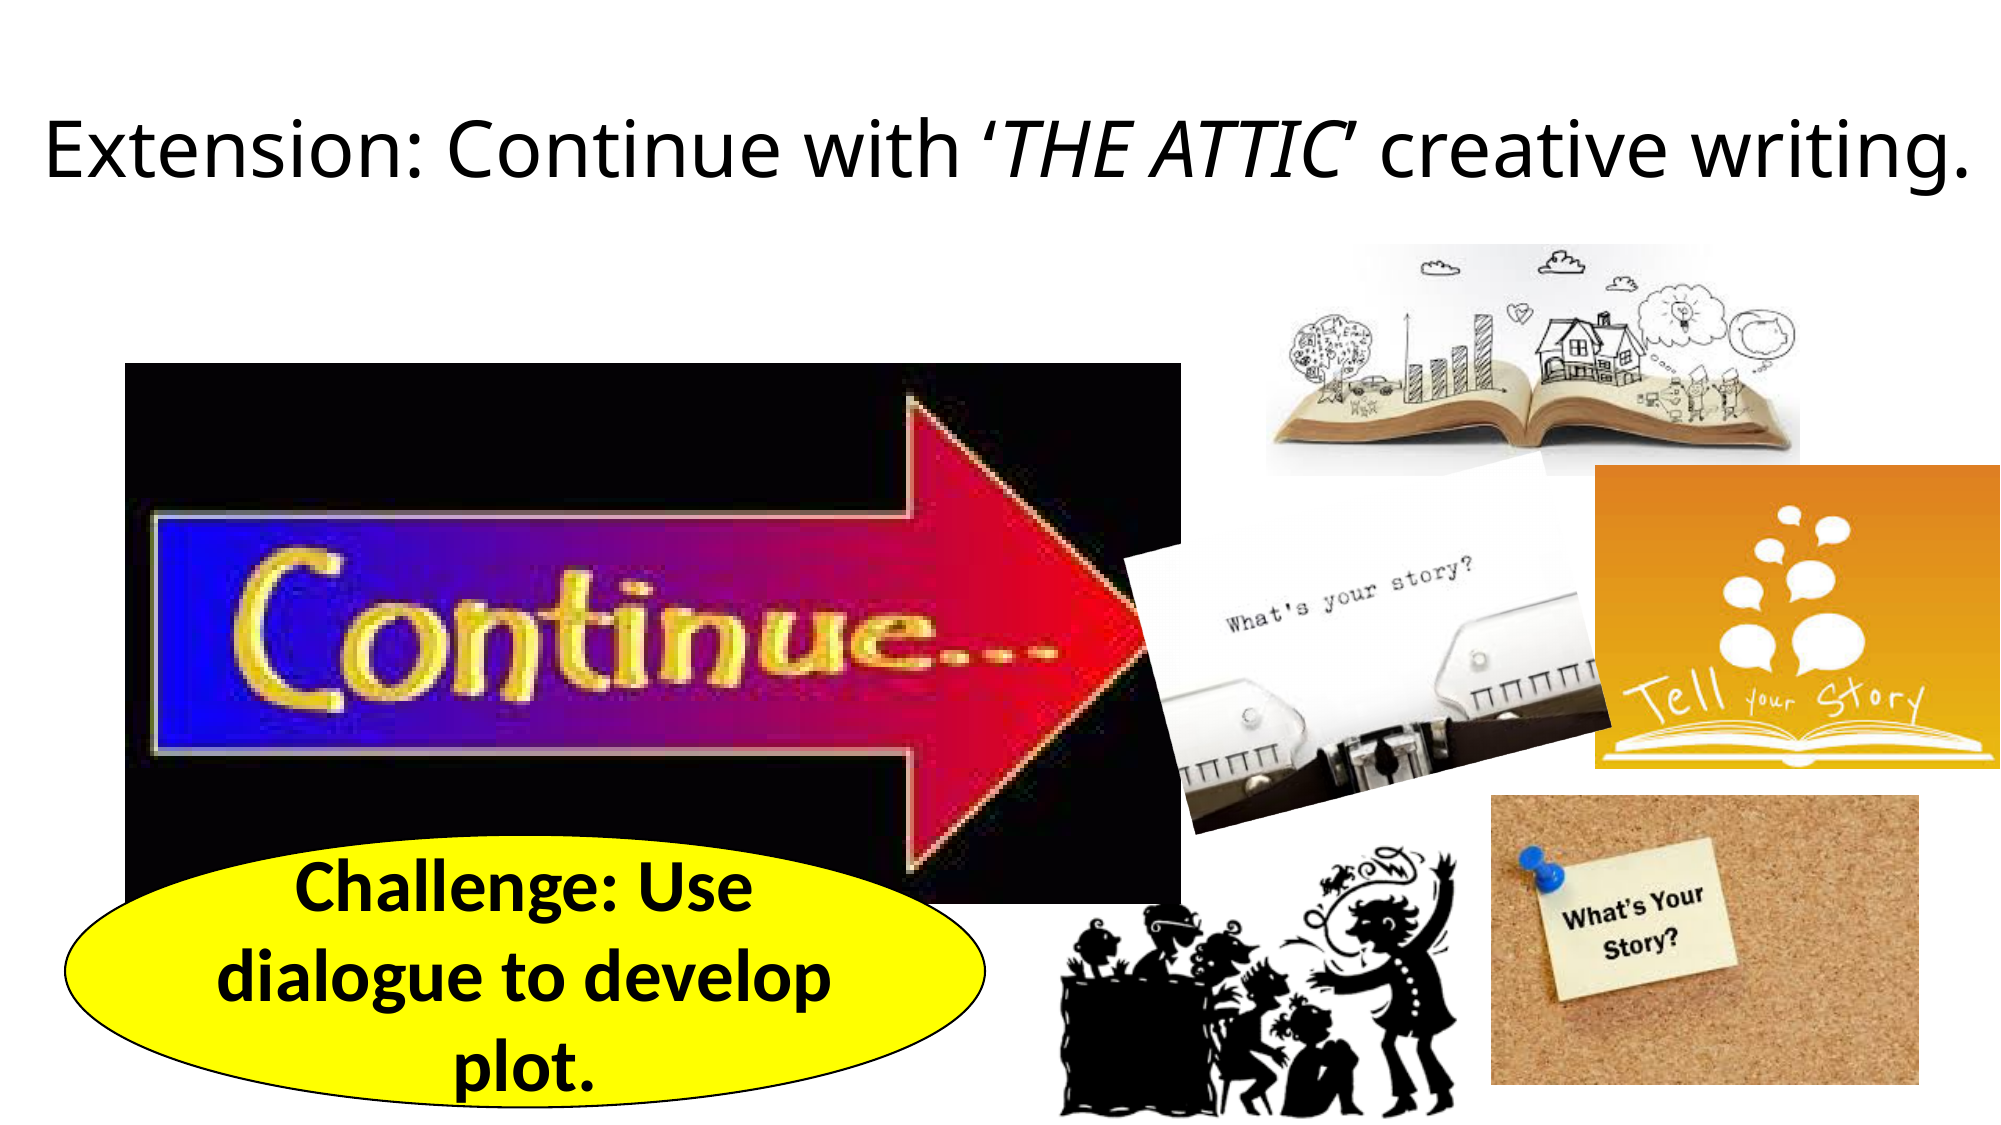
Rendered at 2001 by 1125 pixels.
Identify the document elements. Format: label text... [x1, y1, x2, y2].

title Extension: Continue with ‘THE ATTIC’ creative writing. [27, 59, 2000, 245]
picture [1053, 835, 1479, 1125]
picture [1152, 244, 2000, 834]
picture [1491, 795, 1919, 1085]
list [124, 363, 1181, 904]
text_box Challenge: Use dialogue to develop plot. [63, 903, 987, 1109]
